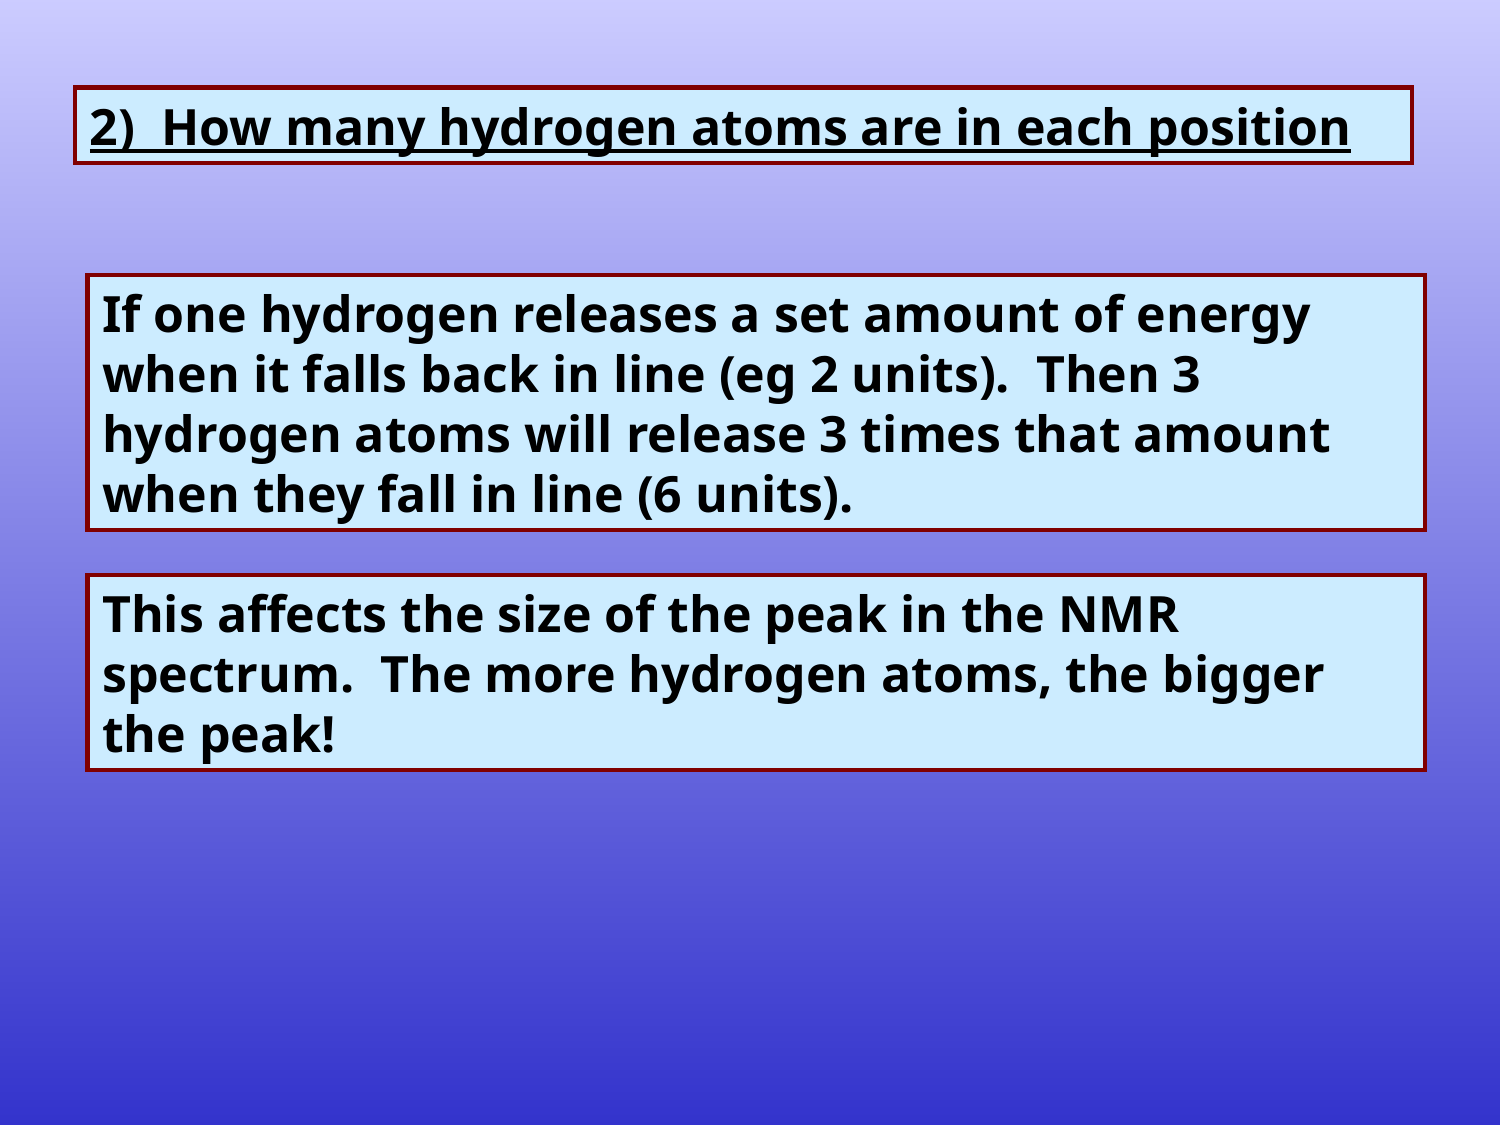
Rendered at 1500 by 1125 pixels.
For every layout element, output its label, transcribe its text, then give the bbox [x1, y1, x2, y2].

text_box If one hydrogen releases a set amount of energy when it falls back in line (eg 2 units). Then 3 hydrogen atoms will release 3 times that amount when they fall in line (6 units). [87, 274, 1425, 531]
text_box This affects the size of the peak in the NMR spectrum. The more hydrogen atoms, the bigger the peak! [87, 574, 1425, 771]
text_box 2) How many hydrogen atoms are in each position [74, 87, 1413, 163]
